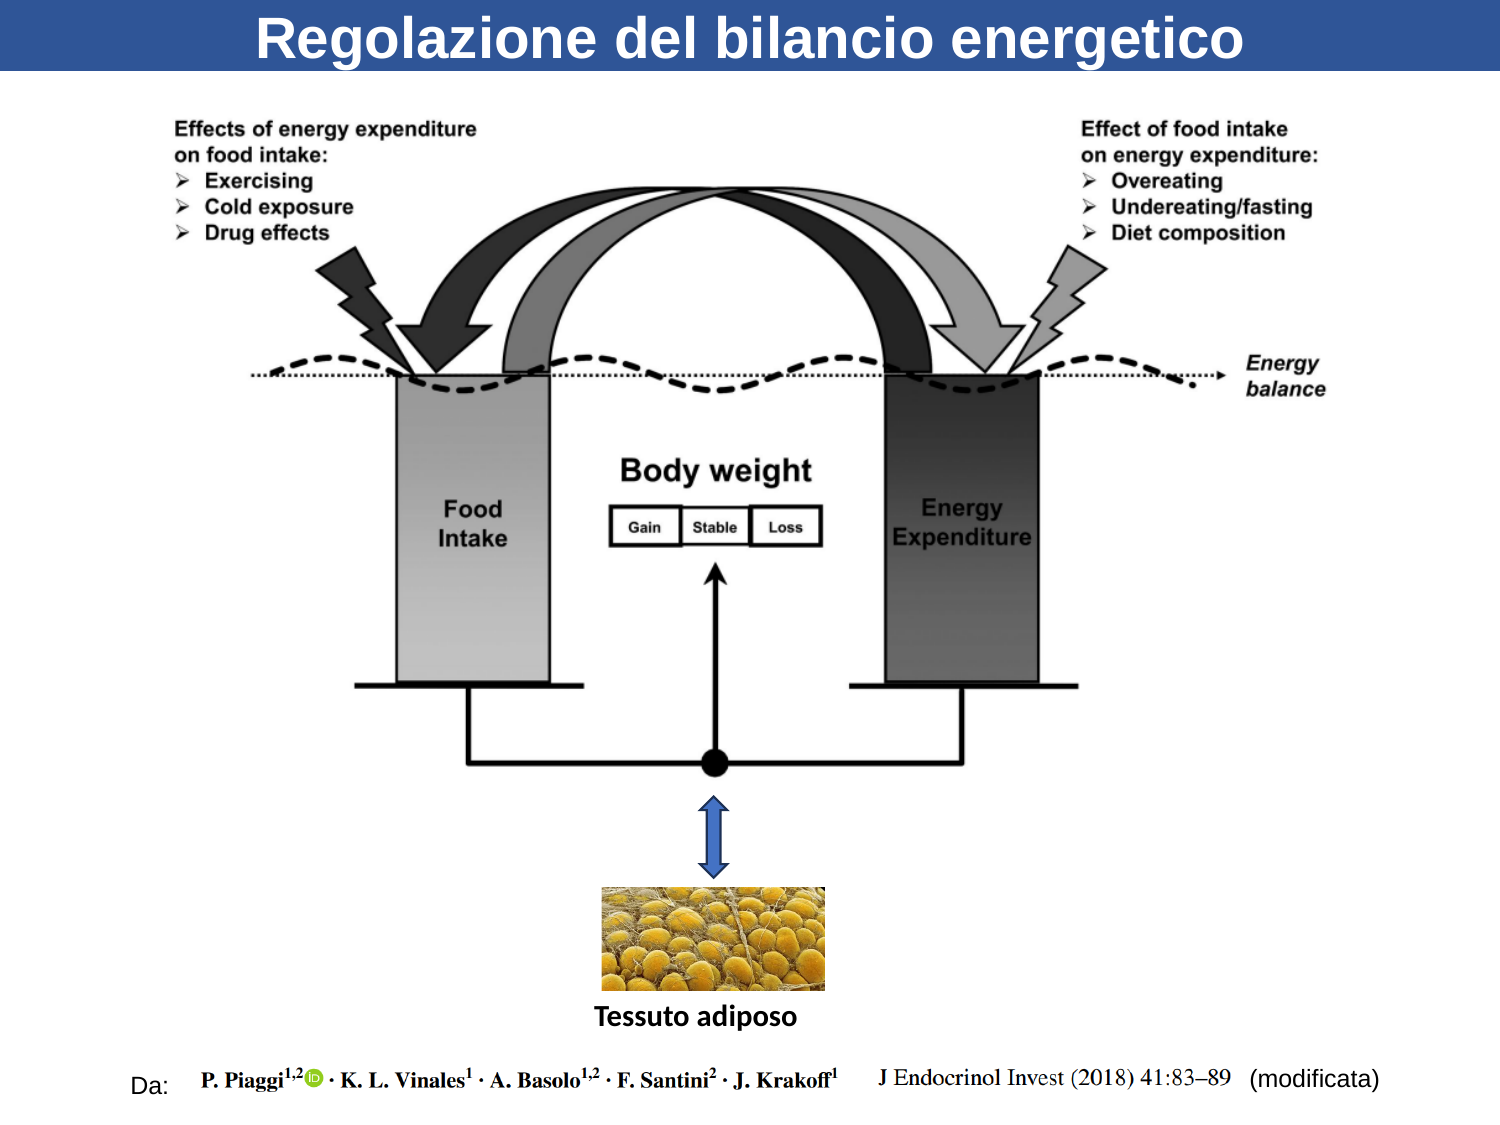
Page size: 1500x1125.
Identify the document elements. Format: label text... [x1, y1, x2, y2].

text_box Da: [115, 1062, 174, 1108]
text_box [697, 825, 730, 880]
text_box Regolazione del bilancio energetico [0, 0, 1500, 71]
picture [174, 1042, 1363, 1125]
text_box Tessuto adiposo [579, 987, 963, 1040]
picture [80, 74, 1400, 825]
picture [601, 887, 825, 991]
text_box (modificata) [1363, 1054, 1500, 1100]
